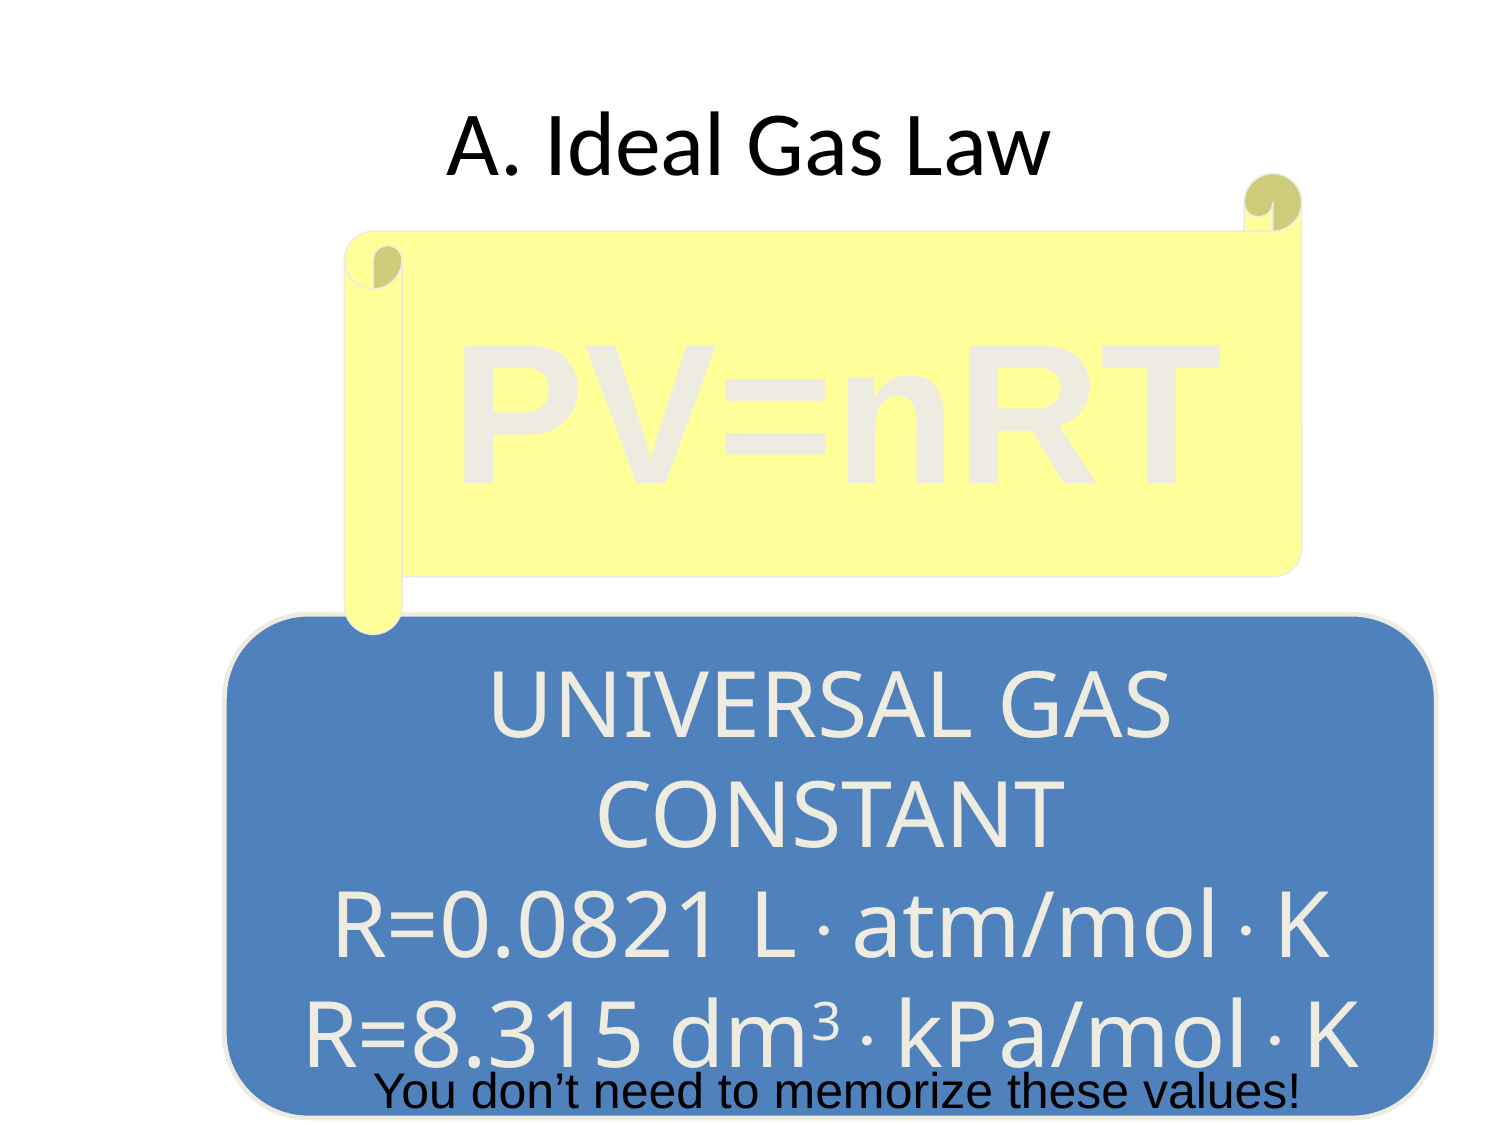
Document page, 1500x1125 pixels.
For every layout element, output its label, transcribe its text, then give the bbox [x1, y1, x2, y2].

text_box PV=nRT [344, 173, 1302, 635]
text_box UNIVERSAL GAS CONSTANT R=0.0821 Latm/molK R=8.315 dm3kPa/molK [224, 614, 1437, 1118]
title A. Ideal Gas Law [75, 45, 1425, 233]
text_box You don’t need to memorize these values! [357, 1051, 1317, 1125]
